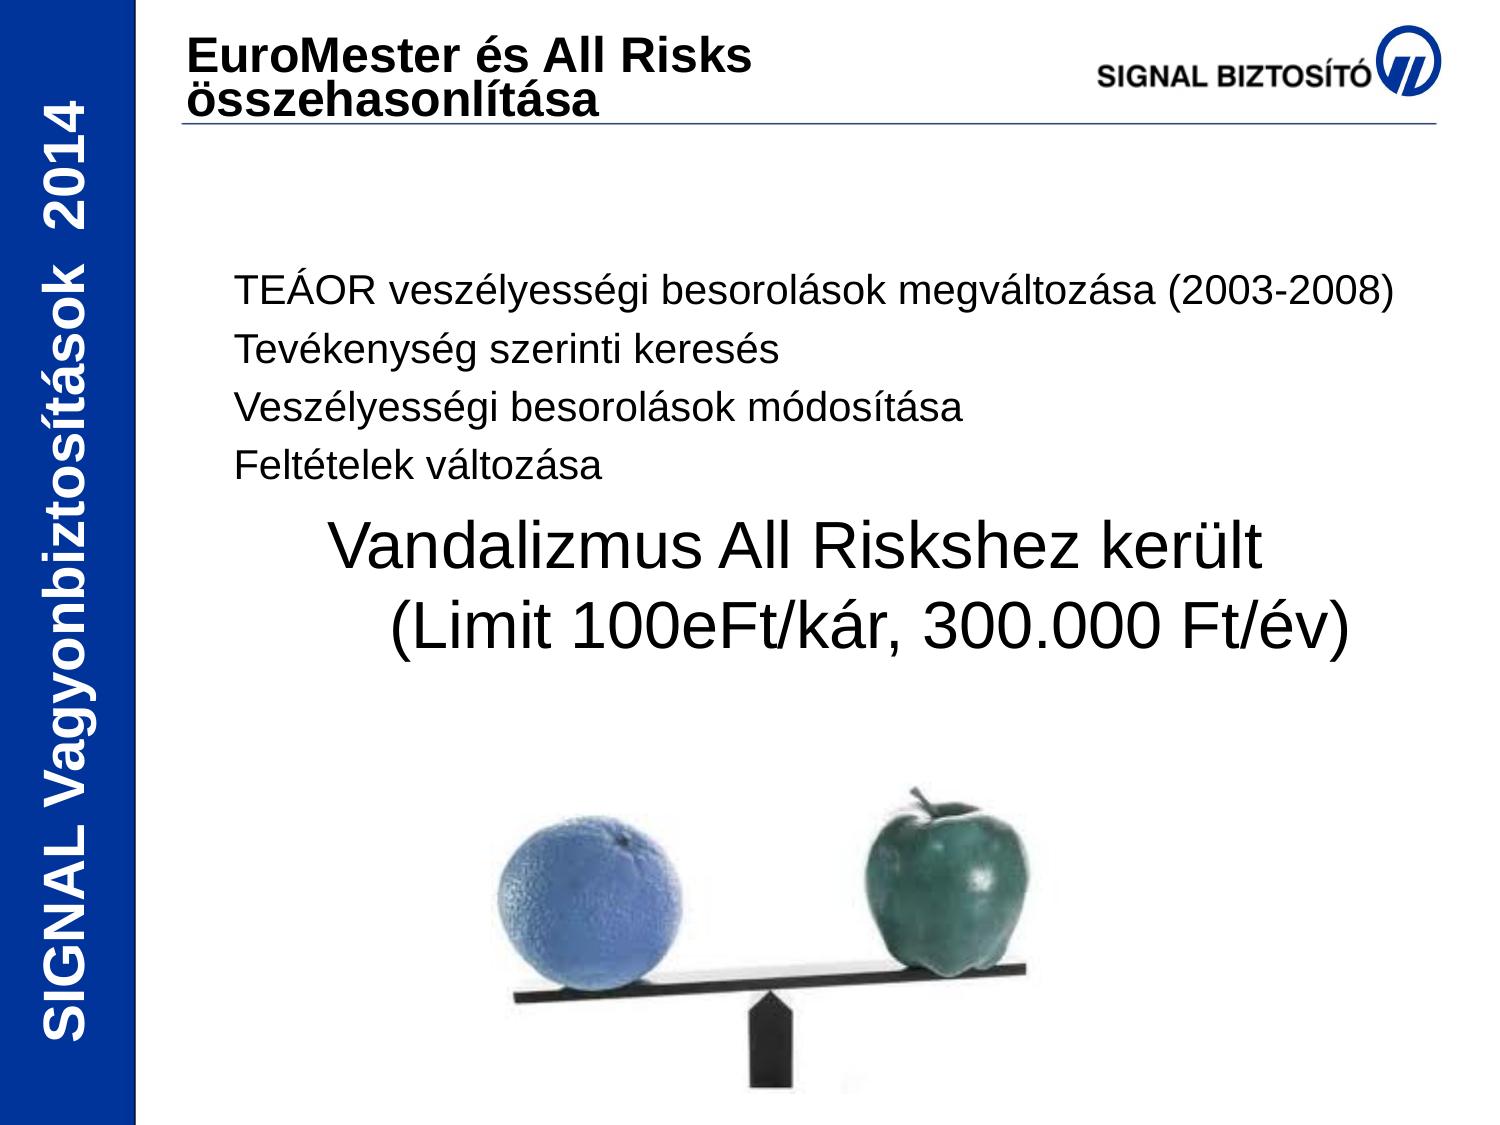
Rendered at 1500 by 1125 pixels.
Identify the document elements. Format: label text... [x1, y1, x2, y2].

list TEÁOR veszélyességi besorolások megváltozása (2003-2008) Tevékenység szerinti keresés Veszélyességi besorolások módosítása Feltételek változása Vandalizmus All Riskshez került (Limit 100eFt/kár, 300.000 Ft/év) [218, 255, 1418, 998]
picture [0, 0, 1500, 1125]
title EuroMester és All Risks összehasonlítása [171, 31, 1500, 219]
